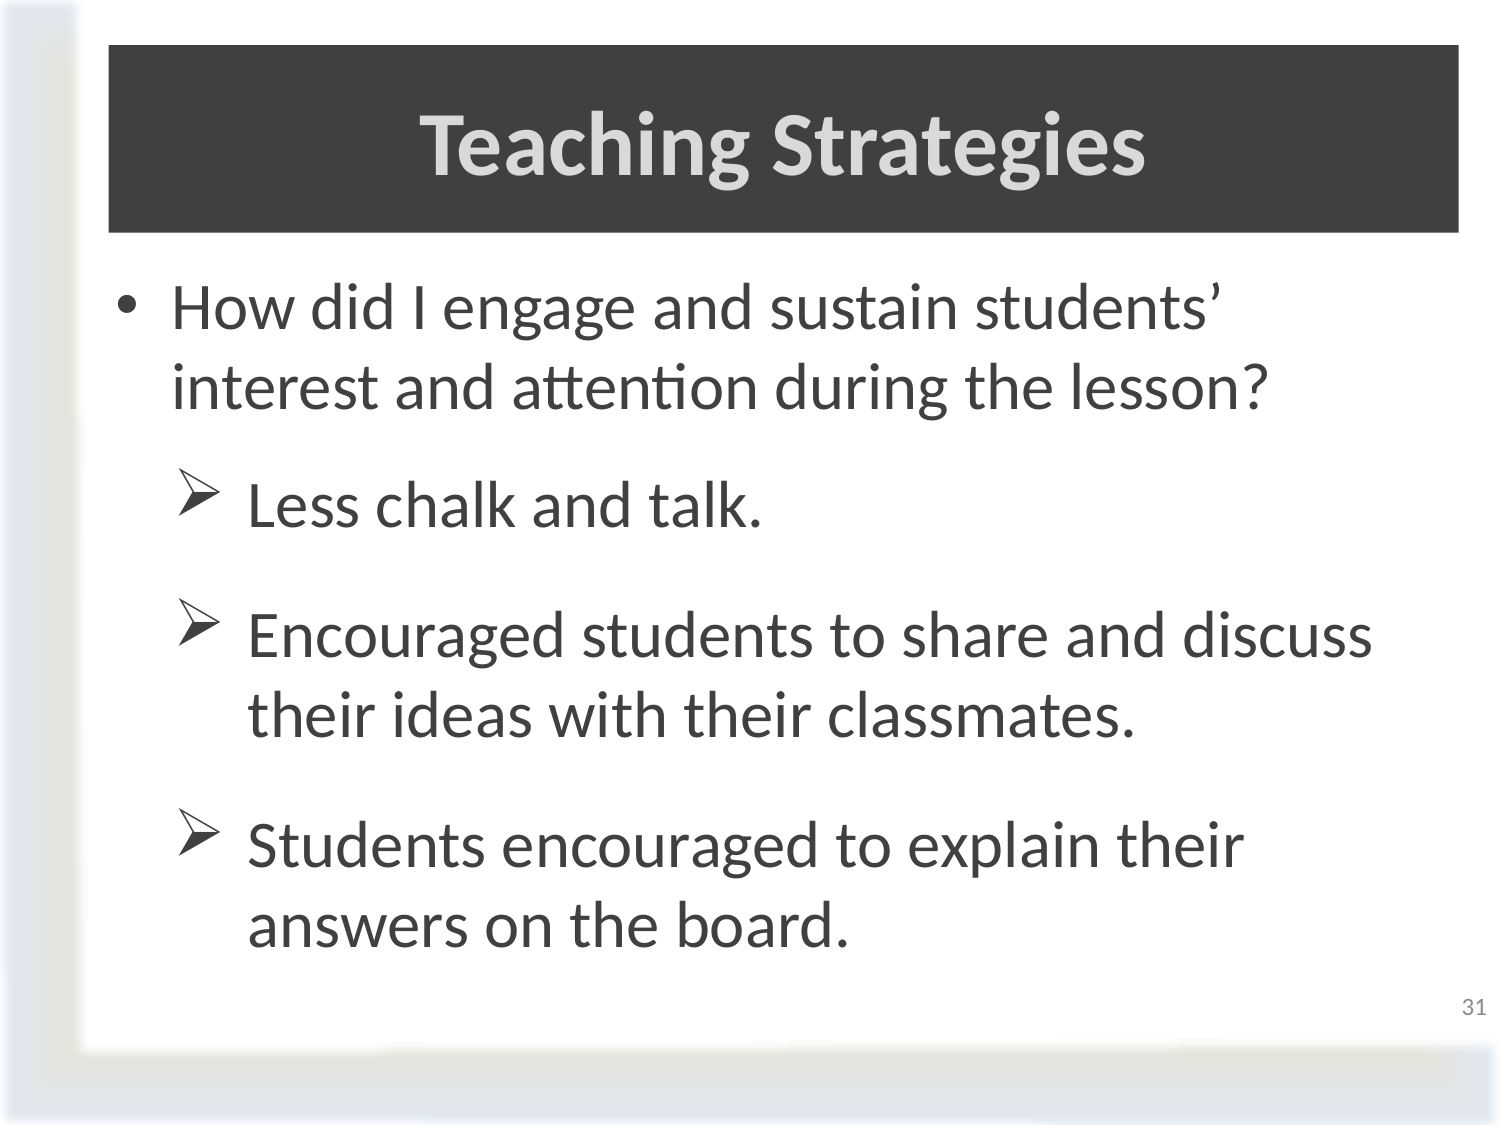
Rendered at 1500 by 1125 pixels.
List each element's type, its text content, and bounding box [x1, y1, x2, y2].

list How did I engage and sustain students’ interest and attention during the lesson? Less chalk and talk. Encouraged students to share and discuss their ideas with their classmates. Students encouraged to explain their answers on the board. [100, 255, 1451, 998]
slide_number 31 [1152, 975, 1500, 1036]
title Teaching Strategies [108, 45, 1459, 233]
